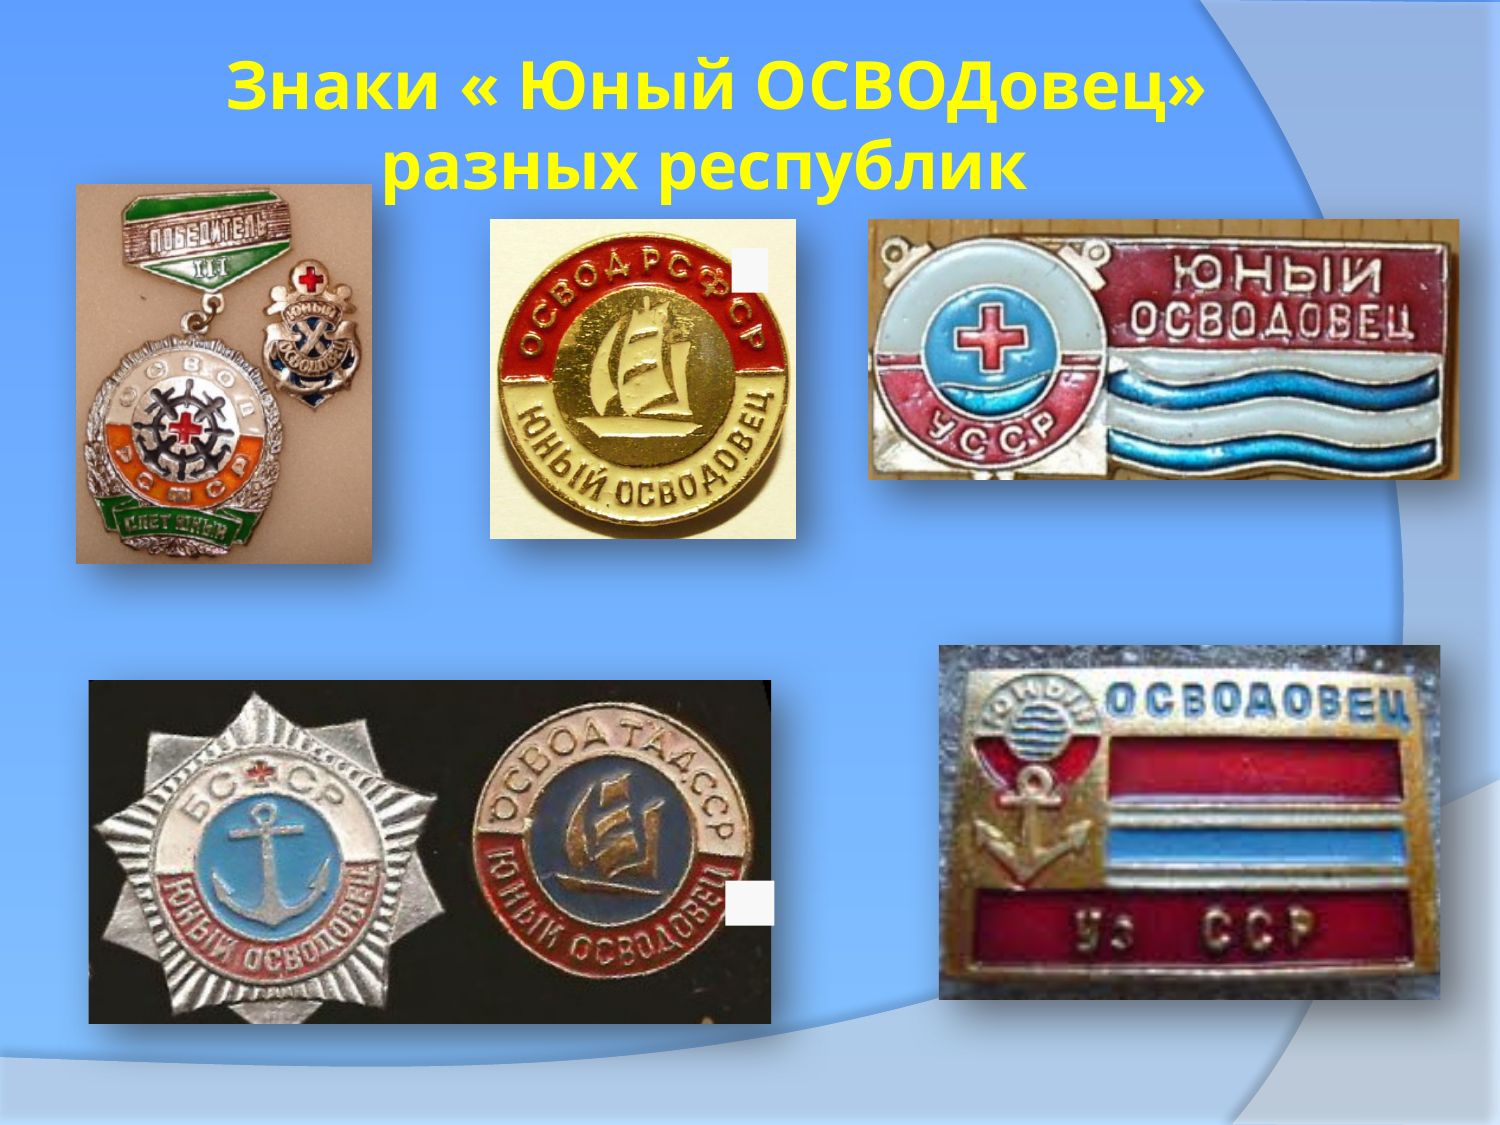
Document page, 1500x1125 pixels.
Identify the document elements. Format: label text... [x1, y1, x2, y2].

picture [76, 184, 373, 564]
picture [489, 219, 796, 540]
text_box Знаки « Юный ОСВОДовец» разных республик [0, 1, 1447, 248]
picture [867, 219, 1460, 480]
picture [938, 644, 1441, 1000]
picture [88, 680, 772, 1024]
